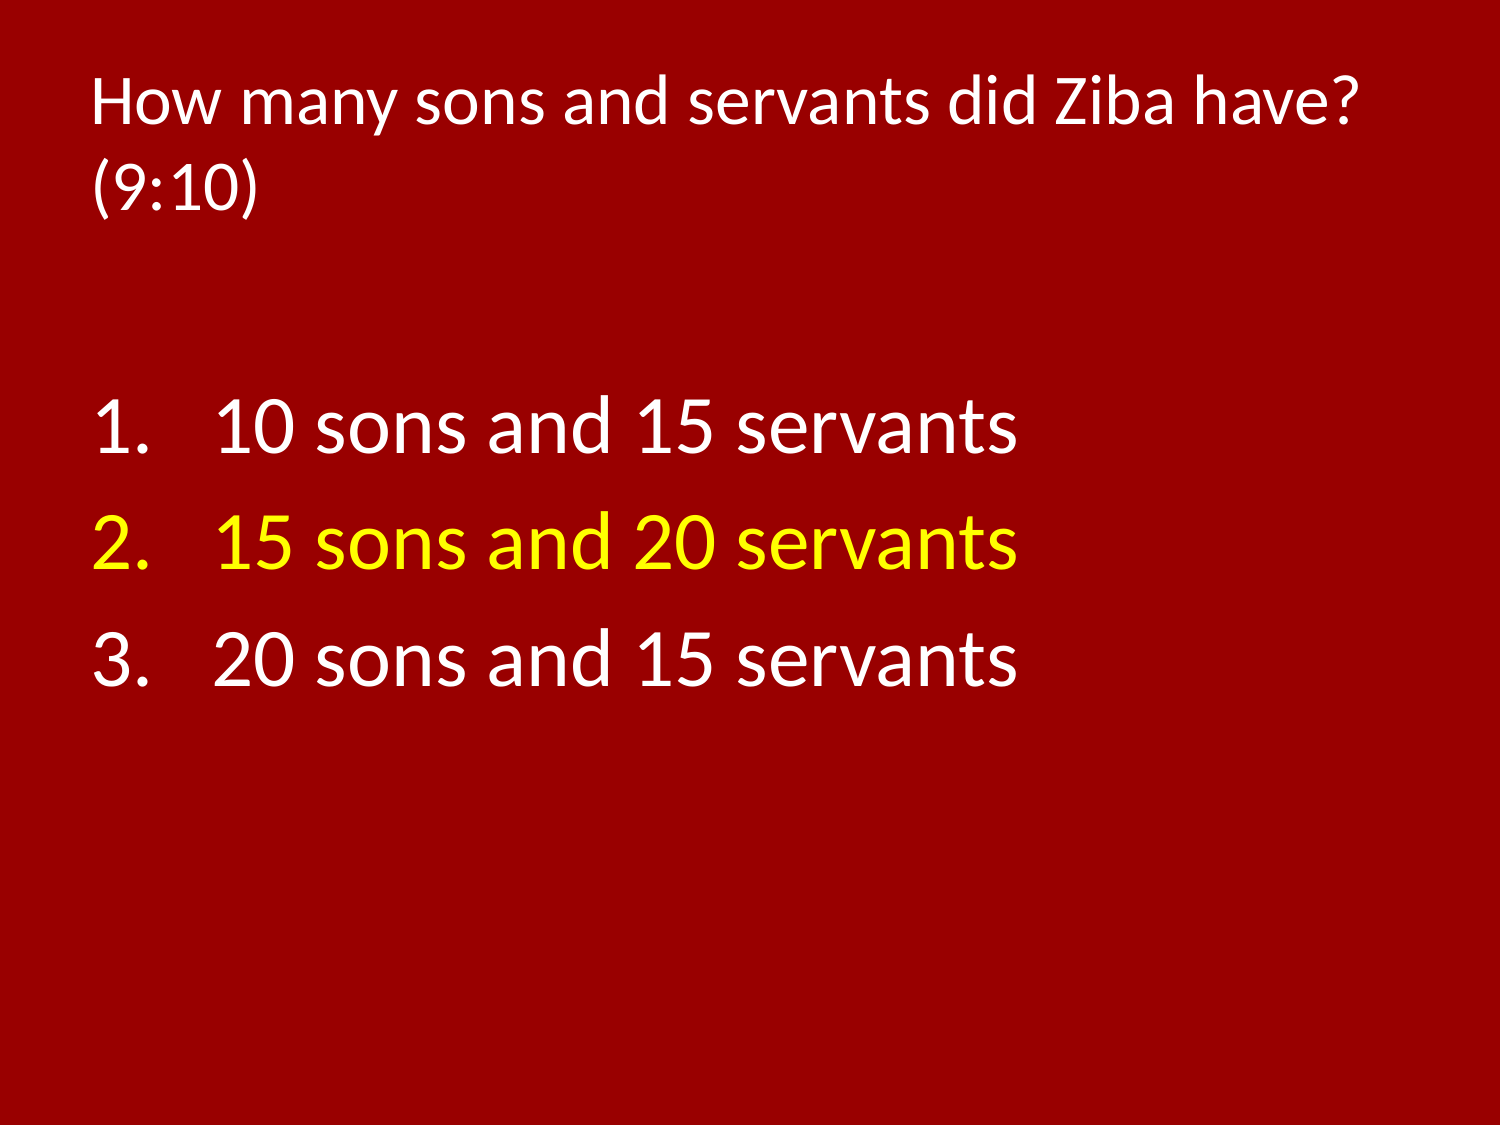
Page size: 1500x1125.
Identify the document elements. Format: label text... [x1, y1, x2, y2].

list 10 sons and 15 servants 15 sons and 20 servants 20 sons and 15 servants [75, 362, 1425, 1005]
title How many sons and servants did Ziba have? (9:10) [75, 45, 1425, 233]
